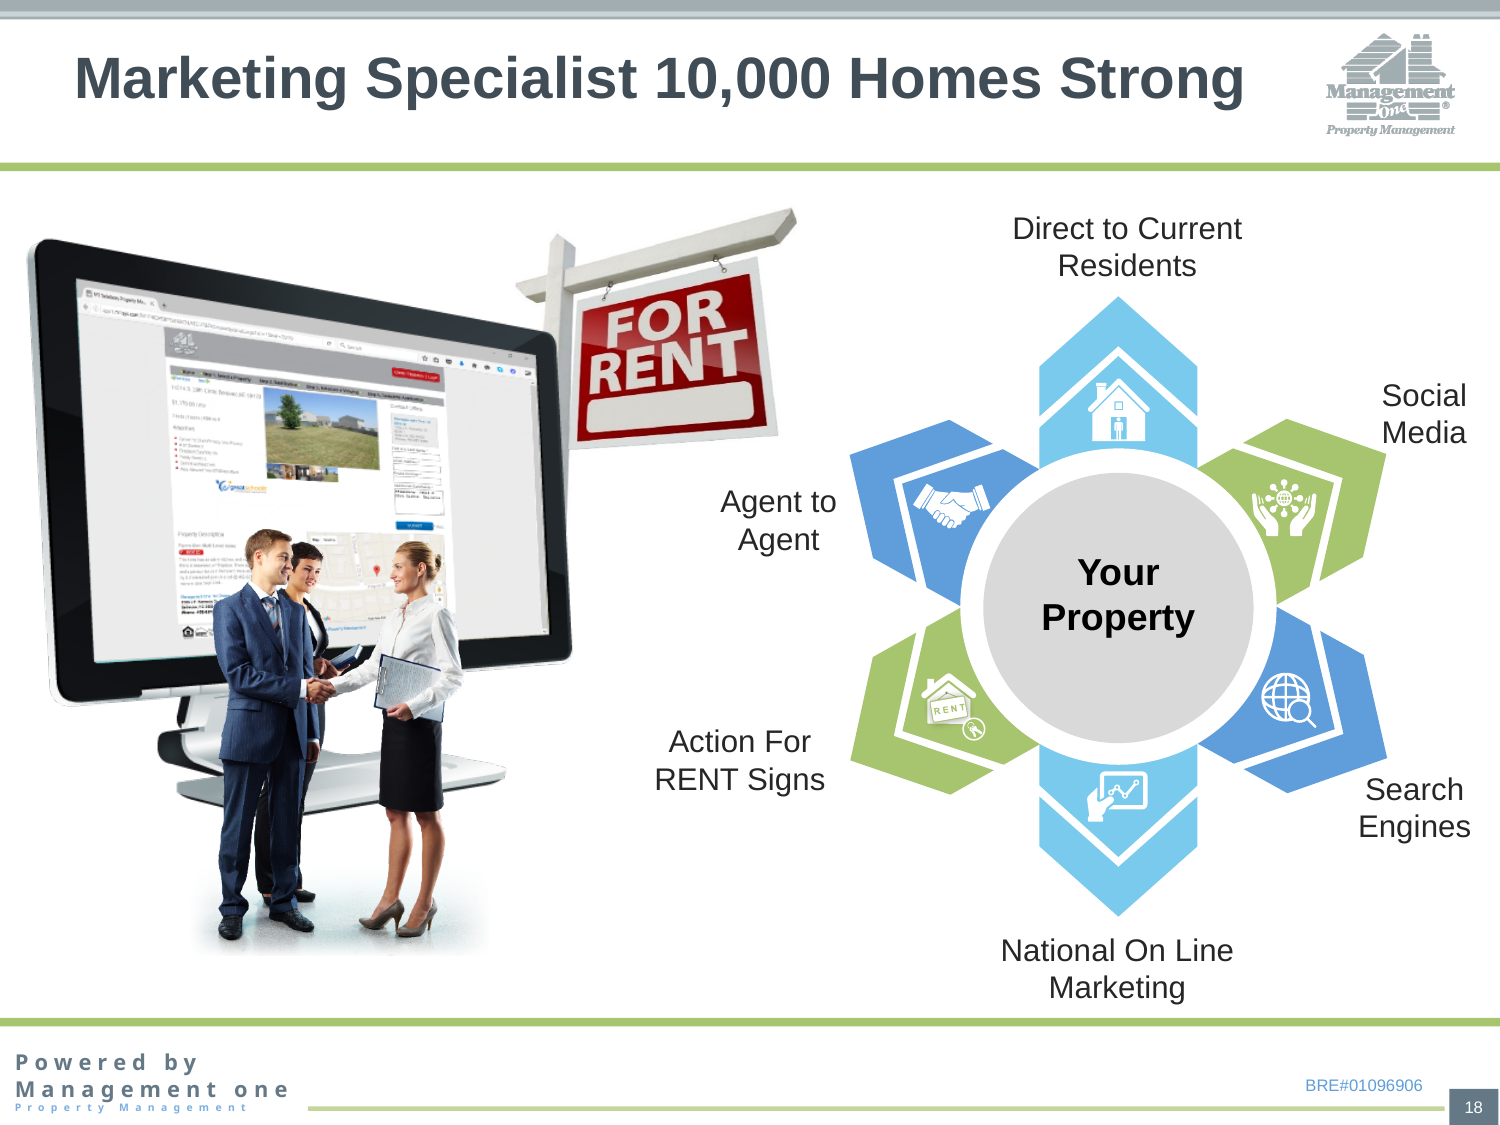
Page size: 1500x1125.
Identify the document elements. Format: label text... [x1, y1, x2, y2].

picture [0, 203, 804, 956]
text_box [919, 483, 987, 529]
picture [1319, 26, 1461, 144]
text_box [1087, 378, 1150, 442]
text_box Agent to Agent [680, 474, 838, 564]
text_box Action For RENT Signs [638, 714, 838, 804]
text_box [0, 162, 1500, 172]
title Marketing Specialist 10,000 Homes Strong [59, 25, 1302, 133]
text_box National On Line Marketing [983, 922, 1252, 1013]
text_box [0, 1017, 1500, 1027]
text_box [838, 296, 1398, 917]
text_box Direct to Current Residents [985, 200, 1270, 291]
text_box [1087, 771, 1148, 822]
text_box Social Media [1398, 367, 1491, 458]
text_box Search Engines [1398, 761, 1500, 851]
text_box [920, 672, 985, 740]
slide_number 18 [1447, 1088, 1500, 1125]
